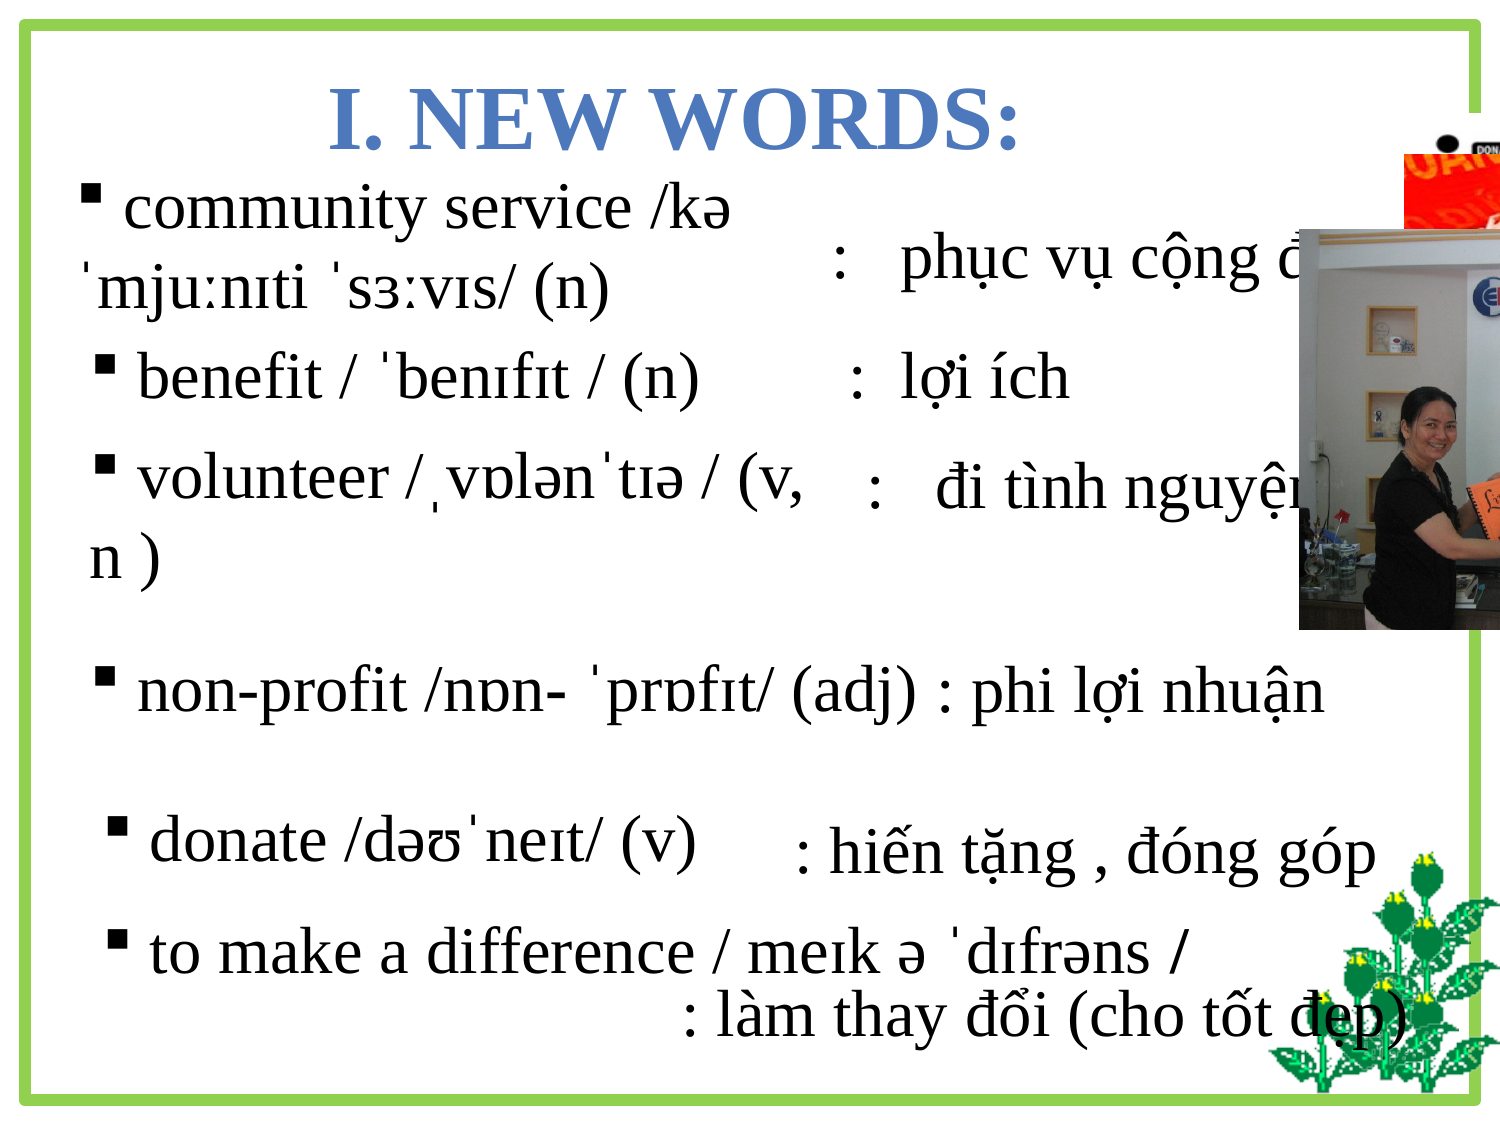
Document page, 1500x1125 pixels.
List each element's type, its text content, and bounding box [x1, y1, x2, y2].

text_box : phi lợi nhuận [837, 638, 1500, 734]
picture [1266, 824, 1500, 1096]
text_box : hiến tặng , đóng góp [662, 799, 1450, 895]
text_box : phục vụ cộng đồng [800, 204, 1393, 300]
text_box : lợi ích [650, 324, 1294, 420]
text_box benefit / ˈbenɪfɪt / (n) [74, 324, 650, 420]
text_box to make a difference / meɪk ə ˈdɪfrəns / [87, 899, 1336, 995]
text_box : đi tình nguyện [900, 434, 1294, 530]
text_box [23, 23, 1477, 1102]
text_box community service /kəˈmjuːnɪti ˈsɜːvɪs/ (n) [61, 154, 900, 330]
text_box non-profit /nɒn- ˈprɒfɪt/ (adj) [75, 637, 1000, 733]
picture [1299, 112, 1500, 630]
text_box : làm thay đổi (cho tốt đẹp) [650, 962, 1297, 1058]
text_box I. New words: [199, 49, 1175, 175]
text_box volunteer /ˌvɒlənˈtɪə / (v, n ) [74, 424, 900, 600]
text_box donate /dəʊˈneɪt/ (v) [87, 787, 750, 883]
